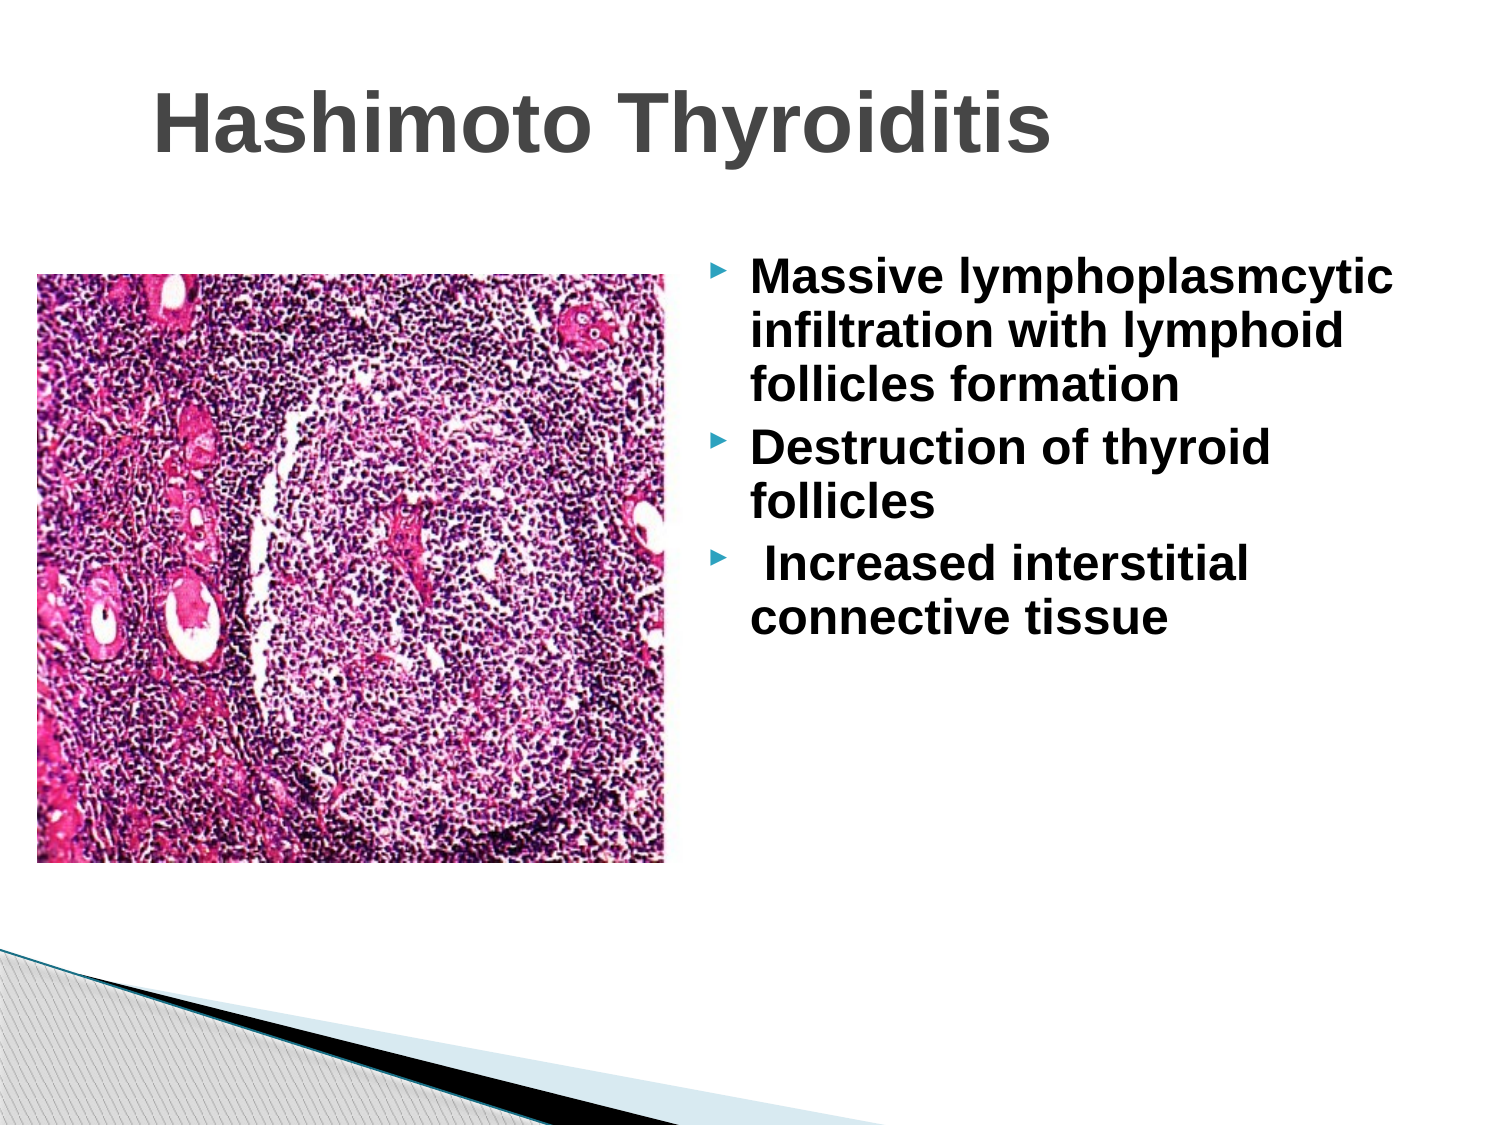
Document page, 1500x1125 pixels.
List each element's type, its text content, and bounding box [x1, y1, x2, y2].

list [37, 274, 701, 863]
title Hashimoto Thyroiditis [137, 50, 1363, 188]
list Massive lymphoplasmcytic infiltration with lymphoid follicles formation Destruction of thyroid follicles Increased interstitial connective tissue [675, 174, 1463, 1038]
